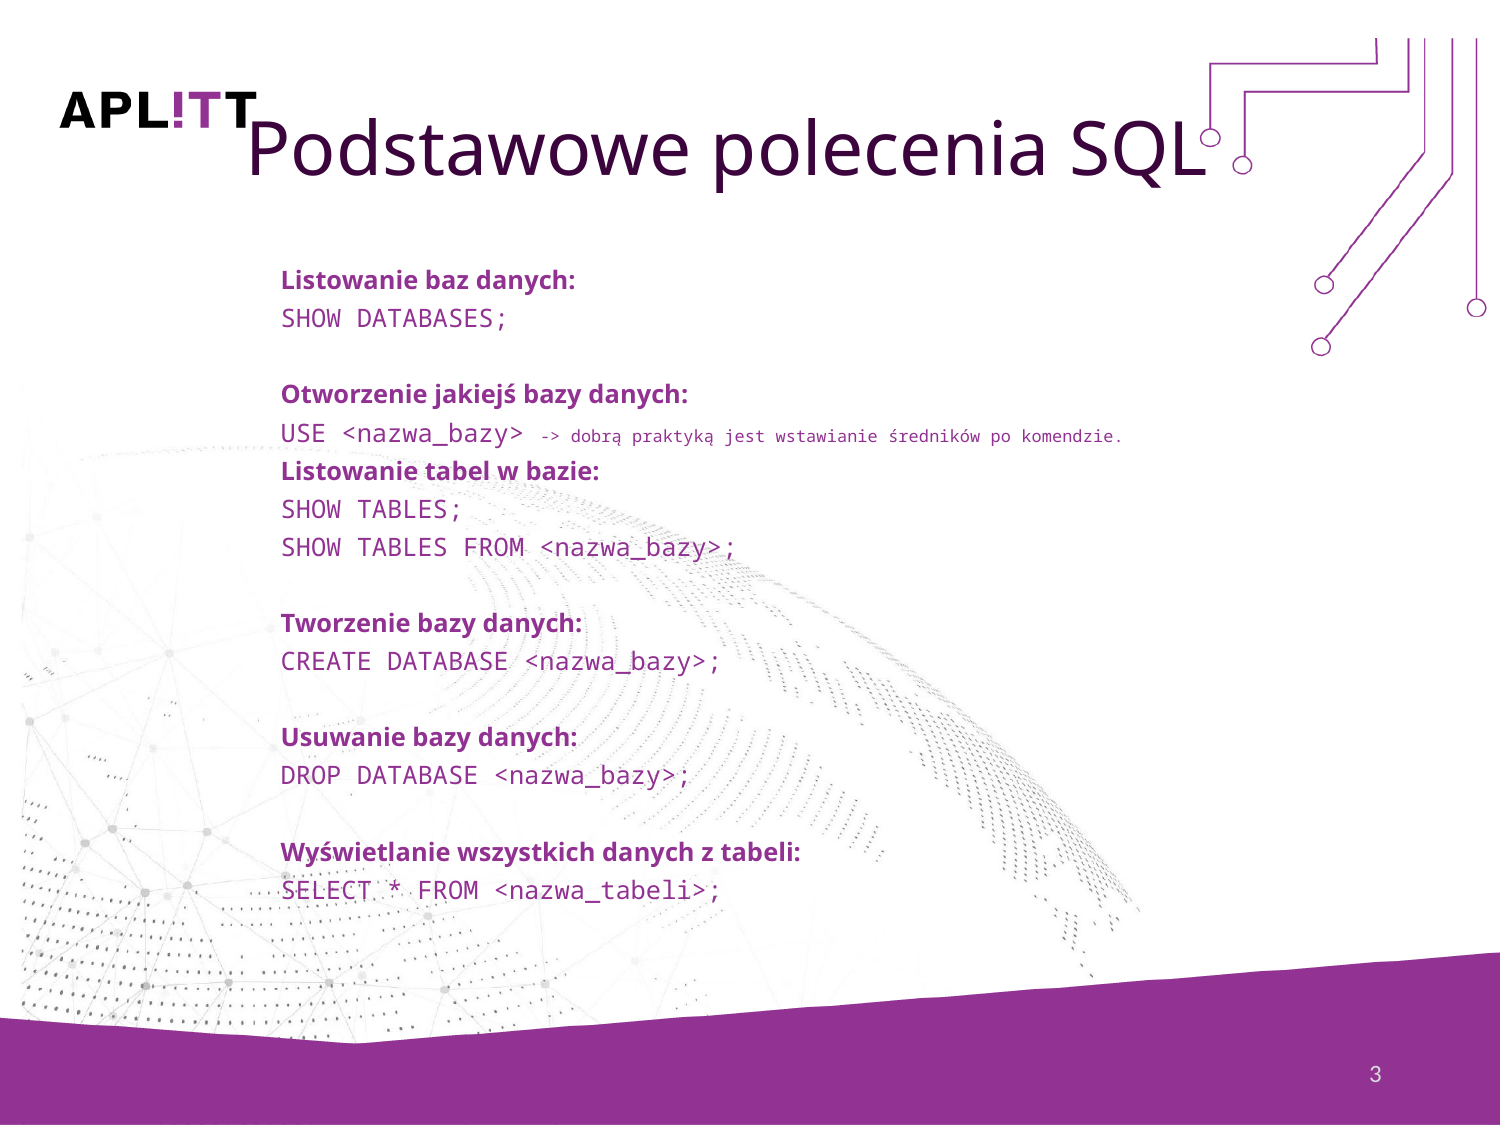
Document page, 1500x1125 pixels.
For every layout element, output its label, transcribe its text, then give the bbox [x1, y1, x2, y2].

list Listowanie baz danych: SHOW DATABASES; Otworzenie jakiejś bazy danych: USE <nazwa_bazy> -> dobrą praktyką jest wstawianie średników po komendzie. Listowanie tabel w bazie: SHOW TABLES; SHOW TABLES FROM <nazwa_bazy>; Tworzenie bazy danych: CREATE DATABASE <nazwa_bazy>; Usuwanie bazy danych: DROP DATABASE <nazwa_bazy>; Wyświetlanie wszystkich danych z tabeli: SELECT * FROM <nazwa_tabeli>; [265, 260, 1500, 921]
slide_number 3 [1059, 1042, 1397, 1103]
title Podstawowe polecenia SQL [230, 42, 1500, 261]
picture [0, 0, 1500, 1125]
